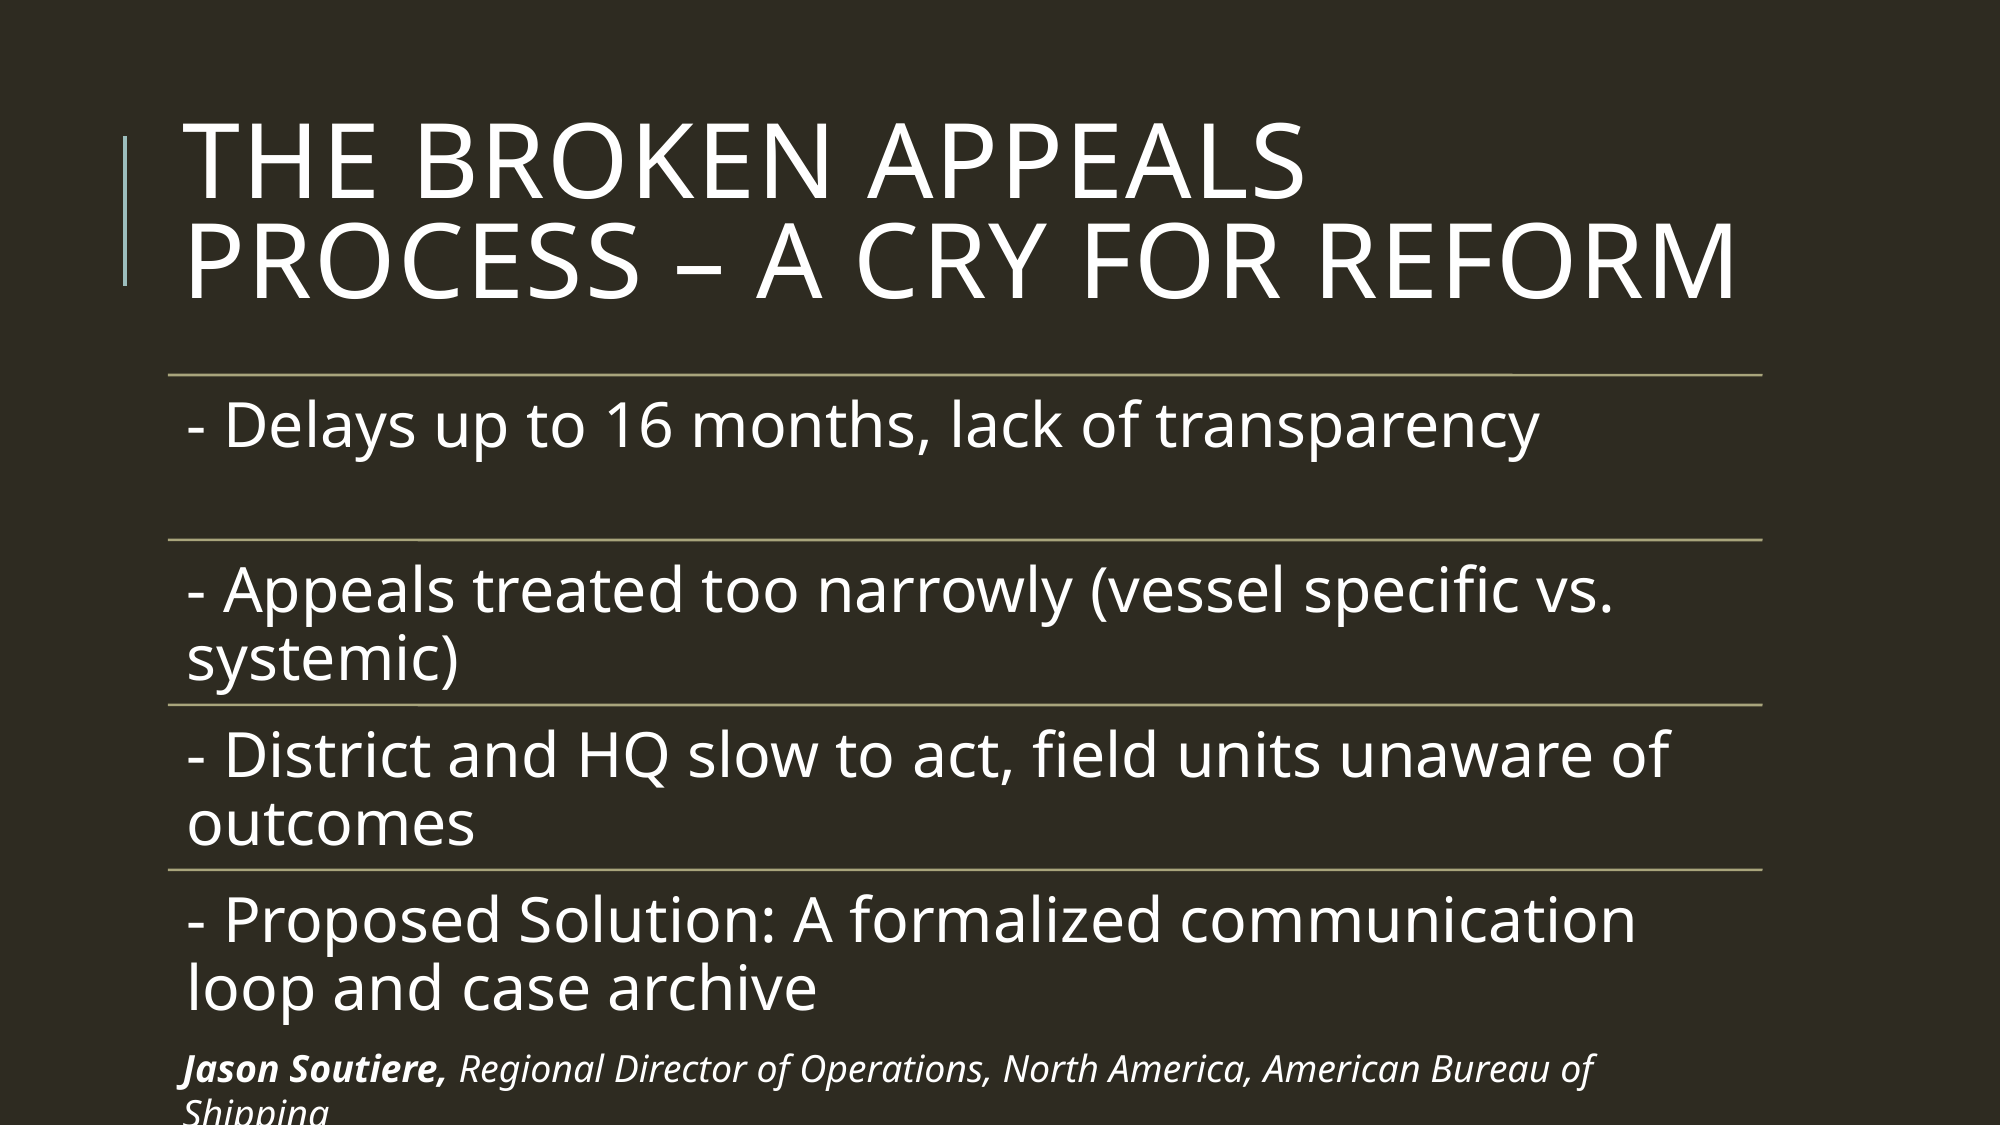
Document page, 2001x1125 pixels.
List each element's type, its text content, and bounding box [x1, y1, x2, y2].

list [167, 374, 1763, 1036]
text_box Jason Soutiere, Regional Director of Operations, North America, American Bureau of Shipping [167, 1043, 1680, 1125]
title The broken appeals process – a cry for reform [168, 96, 1763, 342]
